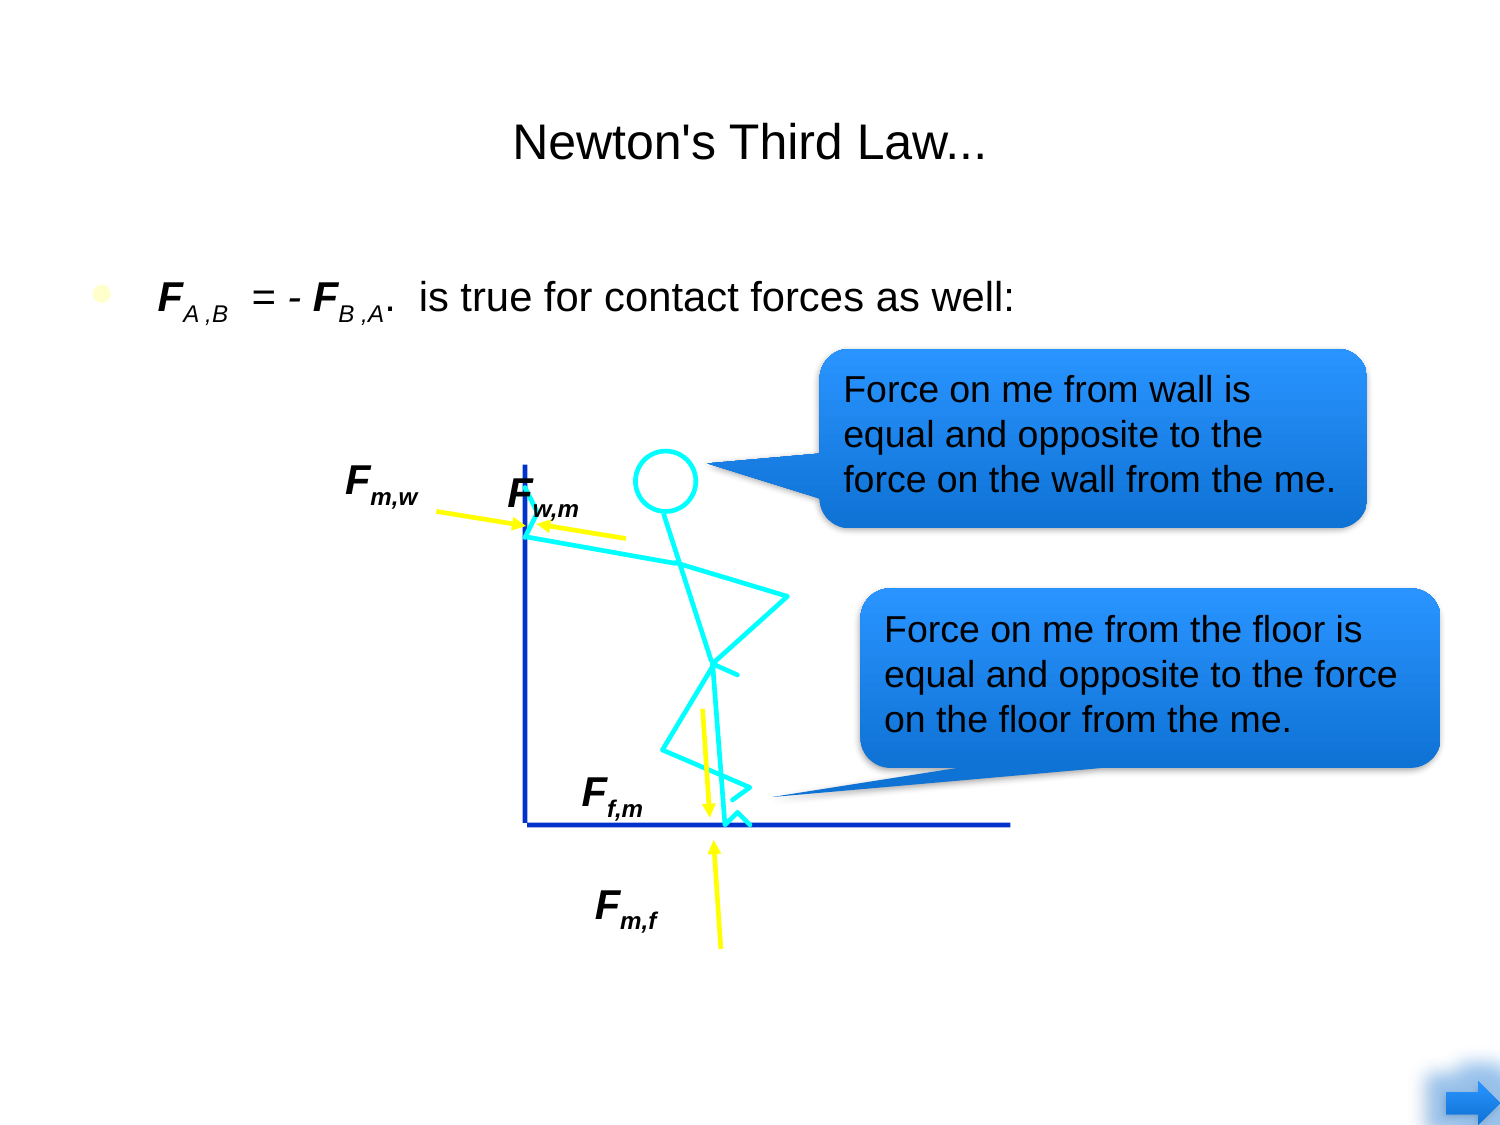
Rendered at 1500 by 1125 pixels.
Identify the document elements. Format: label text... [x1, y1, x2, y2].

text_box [372, 446, 1011, 950]
list FA ,B = - FB ,A. is true for contact forces as well: [74, 262, 1426, 1006]
text_box [1445, 1081, 1500, 1125]
text_box Force on me from the floor is equal and opposite to the force on the floor from the me. [1016, 588, 1441, 776]
text_box Force on me from wall is equal and opposite to the force on the wall from the me. [819, 348, 1368, 529]
title Newton's Third Law... [74, 45, 1426, 233]
